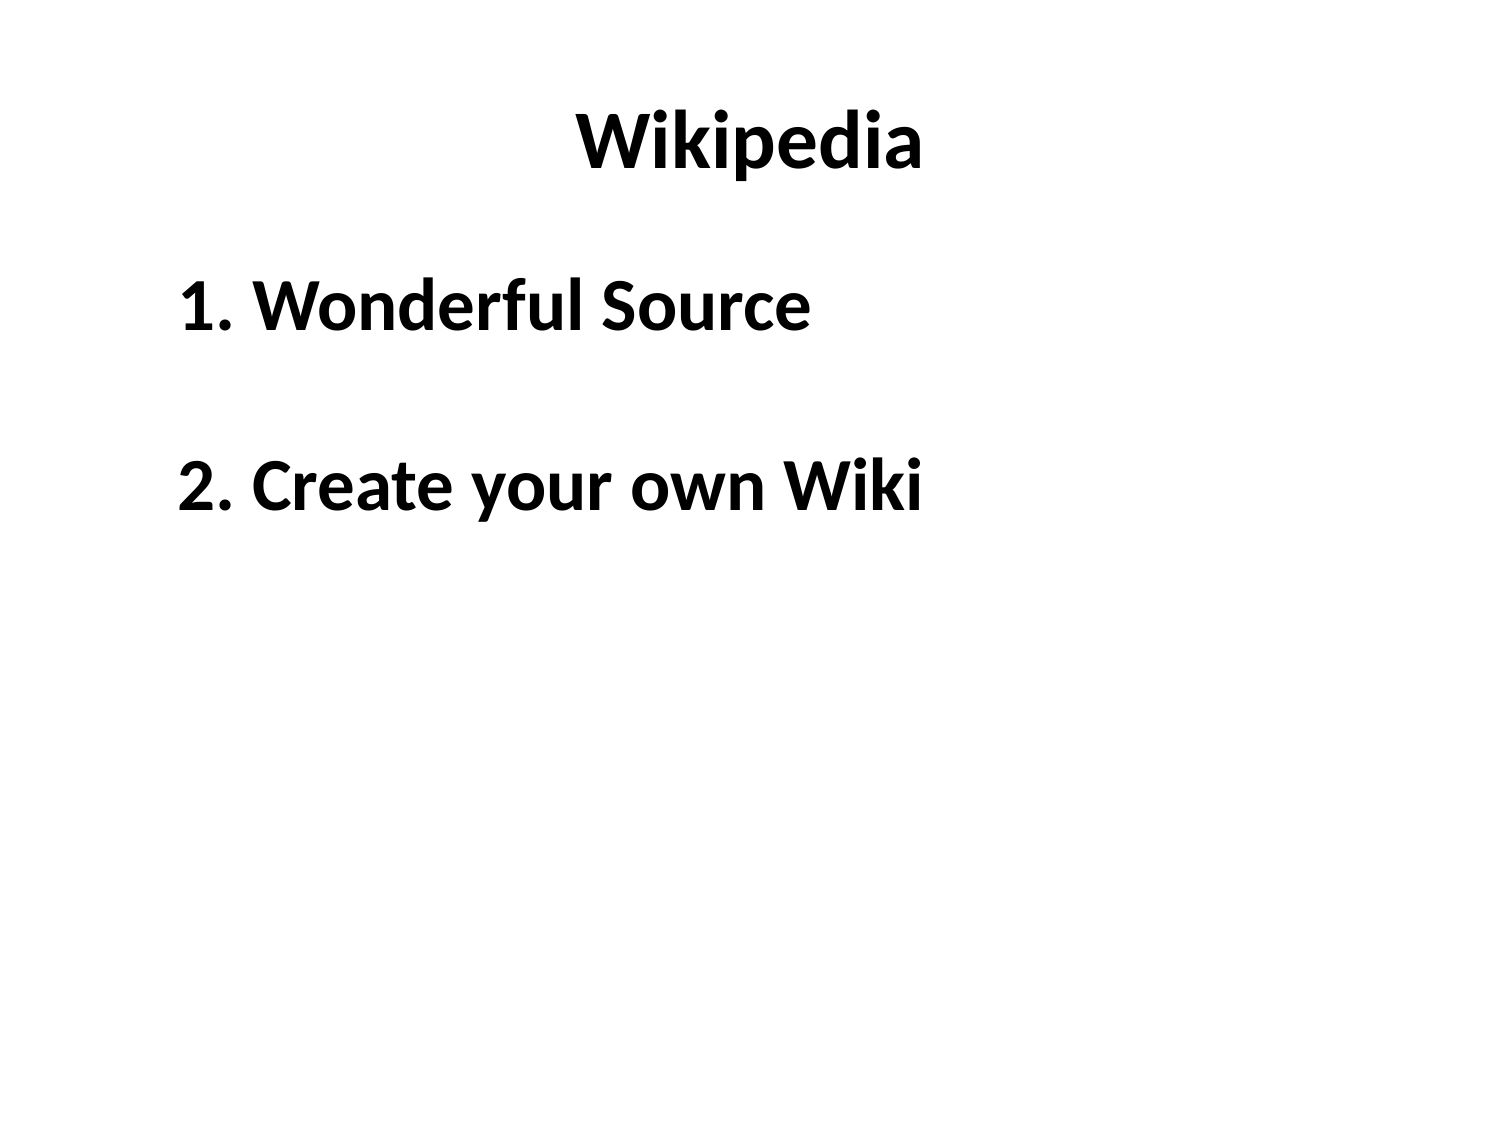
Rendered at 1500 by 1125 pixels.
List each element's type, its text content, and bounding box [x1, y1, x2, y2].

text_box Wikipedia Wonderful Source 2. Create your own Wiki [87, 77, 1413, 533]
